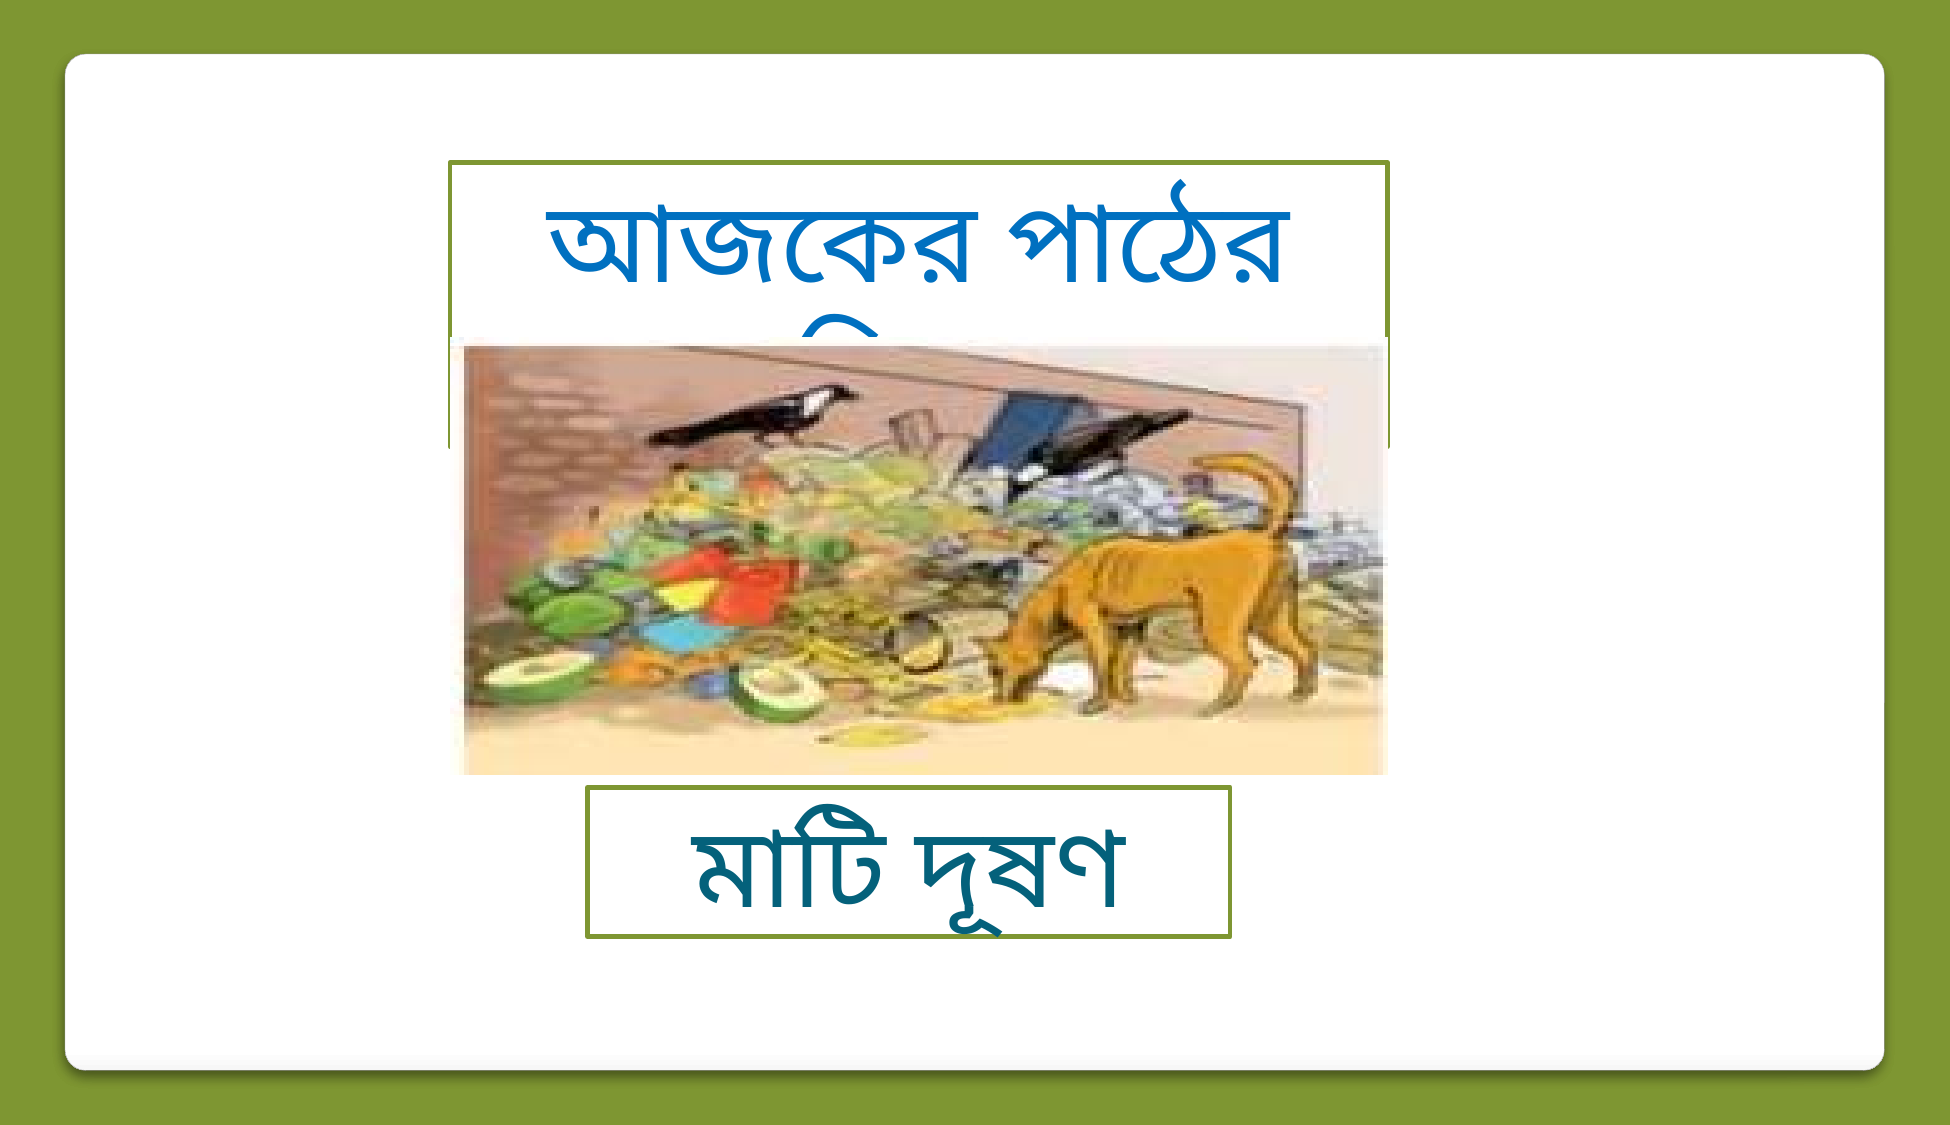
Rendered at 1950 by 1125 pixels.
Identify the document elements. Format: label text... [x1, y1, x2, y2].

picture [449, 337, 1388, 776]
text_box আজকের পাঠের বিষয় [450, 162, 1388, 337]
text_box মাটি দূষণ [587, 789, 1231, 937]
